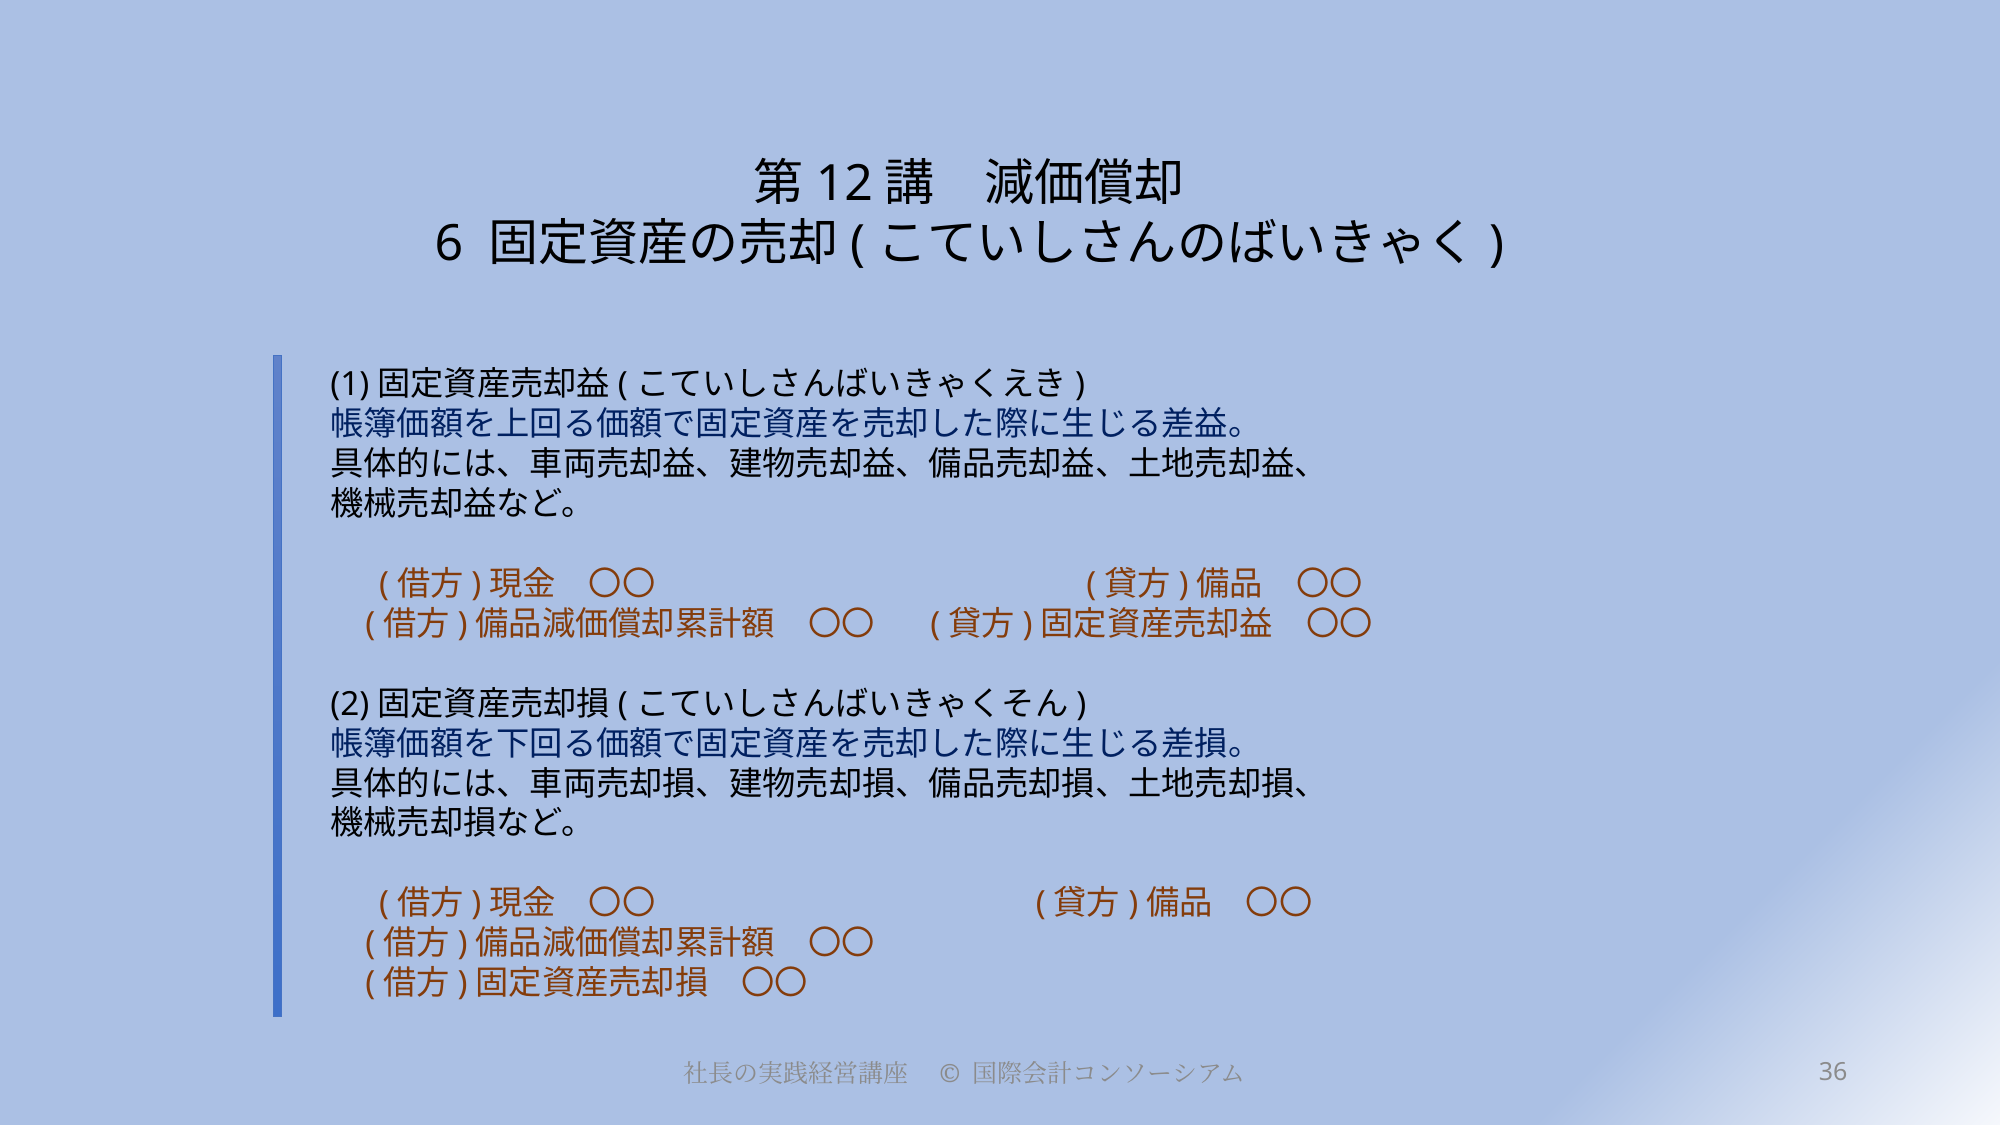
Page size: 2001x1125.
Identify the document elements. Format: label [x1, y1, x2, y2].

footer [385, 1042, 1412, 1103]
title [324, 108, 1615, 312]
slide_number [1412, 1042, 1863, 1103]
text_box [315, 355, 1497, 1009]
text_box [273, 355, 282, 1017]
